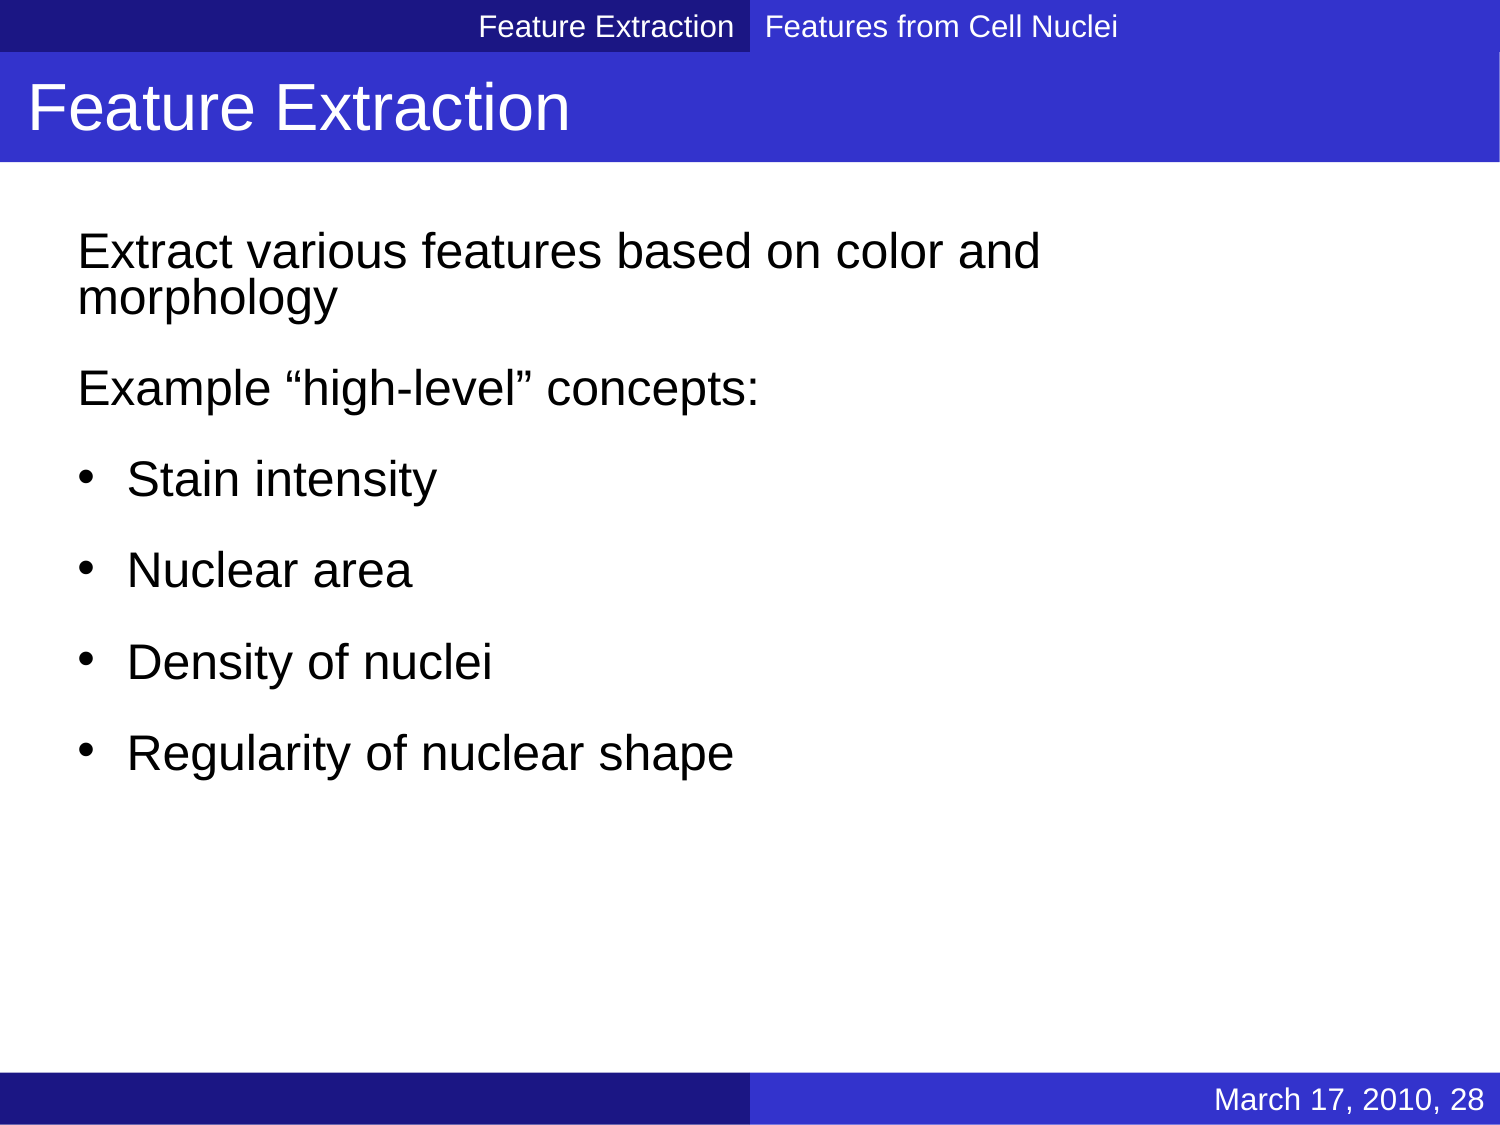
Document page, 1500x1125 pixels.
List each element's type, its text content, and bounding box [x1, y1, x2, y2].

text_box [0, 0, 1500, 53]
text_box Feature Extraction [12, 61, 1500, 163]
text_box Extract various features based on color and morphology Example “high-level” concepts: Stain intensity Nuclear area Density of nuclei Regularity of nuclear shape [62, 224, 1313, 787]
